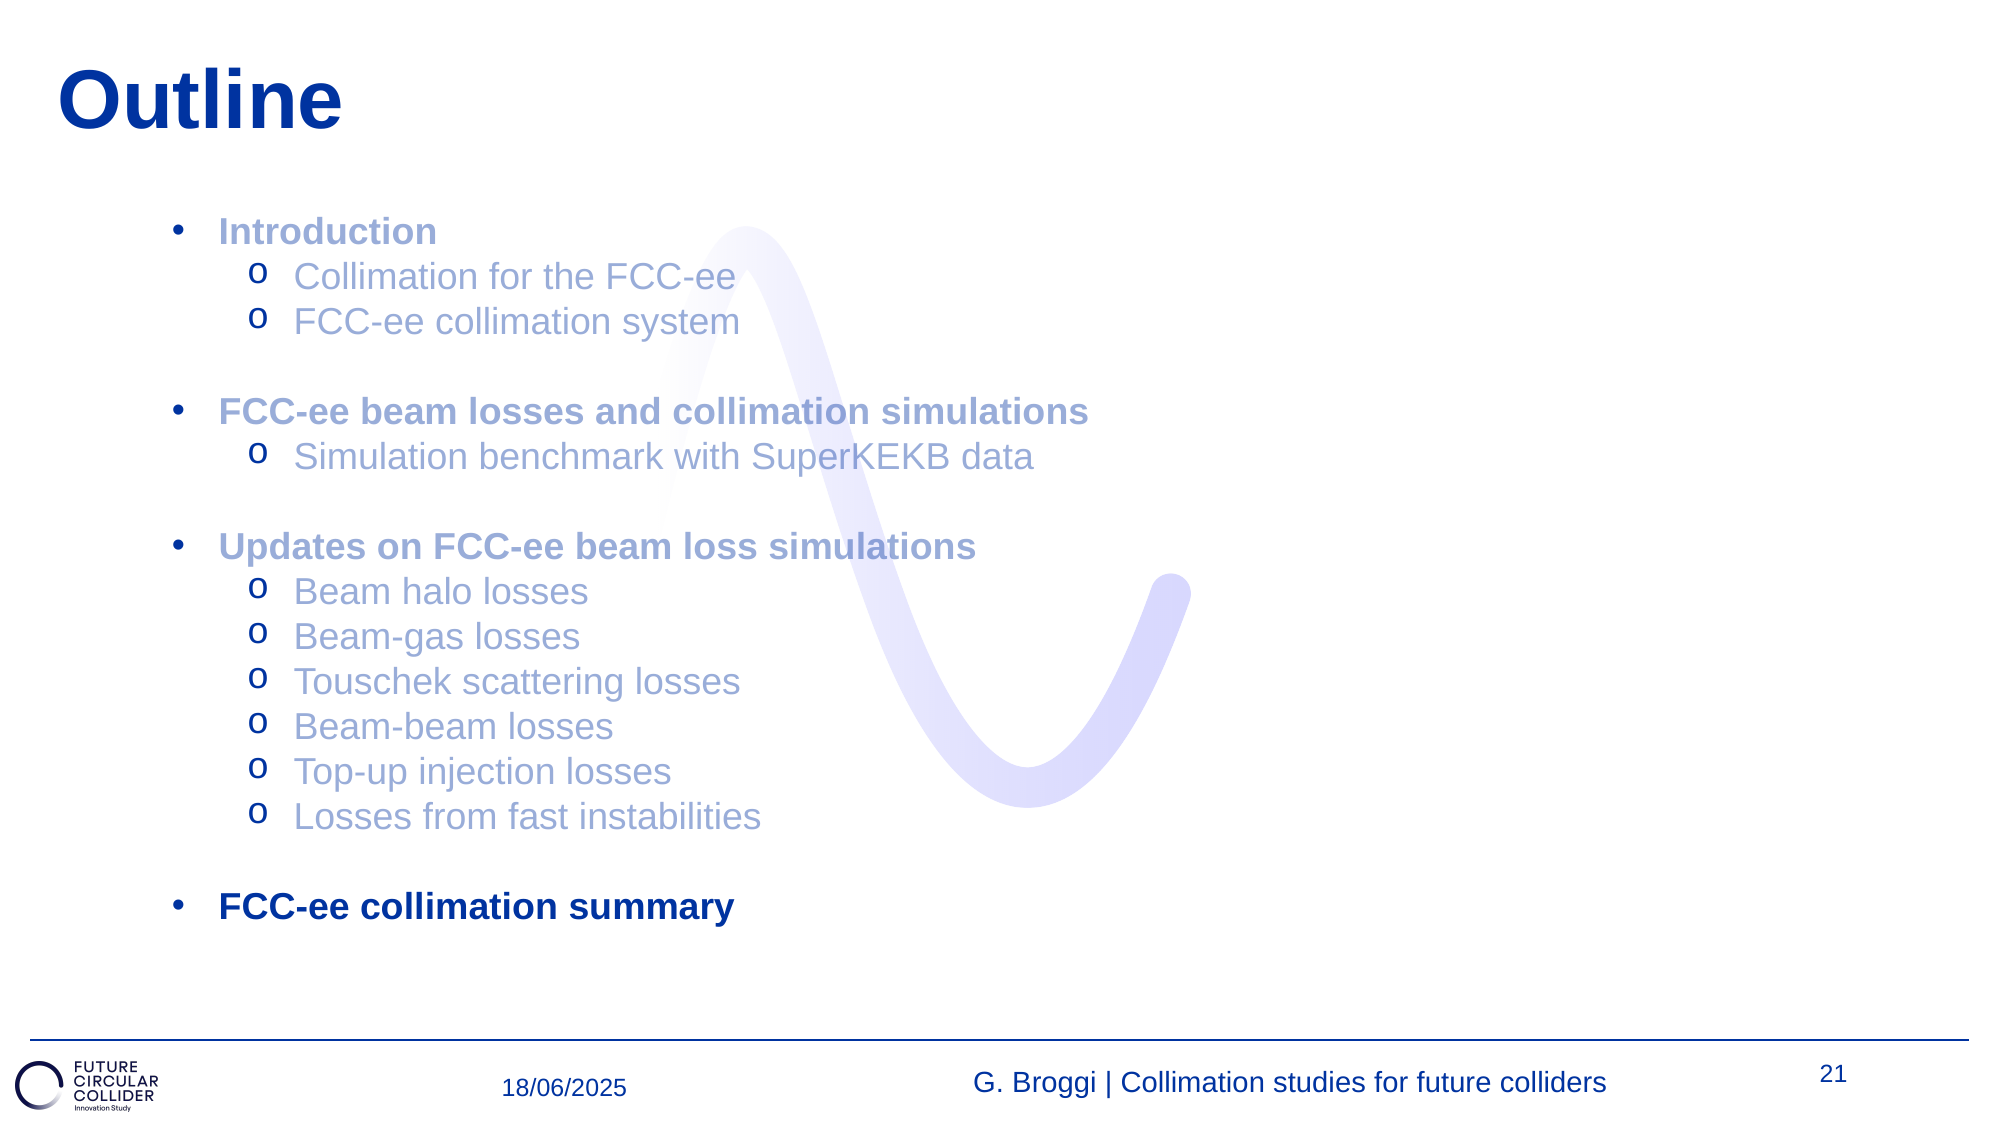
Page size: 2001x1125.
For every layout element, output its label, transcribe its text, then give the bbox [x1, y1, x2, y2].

text_box 18/06/2025 [484, 1069, 645, 1104]
picture [610, 226, 1191, 808]
text_box G. Broggi | Collimation studies for future colliders [751, 1056, 1830, 1117]
text_box Introduction Collimation for the FCC-ee FCC-ee collimation system FCC-ee beam losses and collimation simulations Simulation benchmark with SuperKEKB data Updates on FCC-ee beam loss simulations Beam halo losses Beam-gas losses Touschek scattering losses Beam-beam losses Top-up injection losses Losses from fast instabilities FCC-ee collimation summary [156, 199, 1901, 980]
slide_number 21 [1412, 1042, 1863, 1103]
text_box Outline [42, 37, 1682, 153]
picture [14, 1061, 158, 1112]
